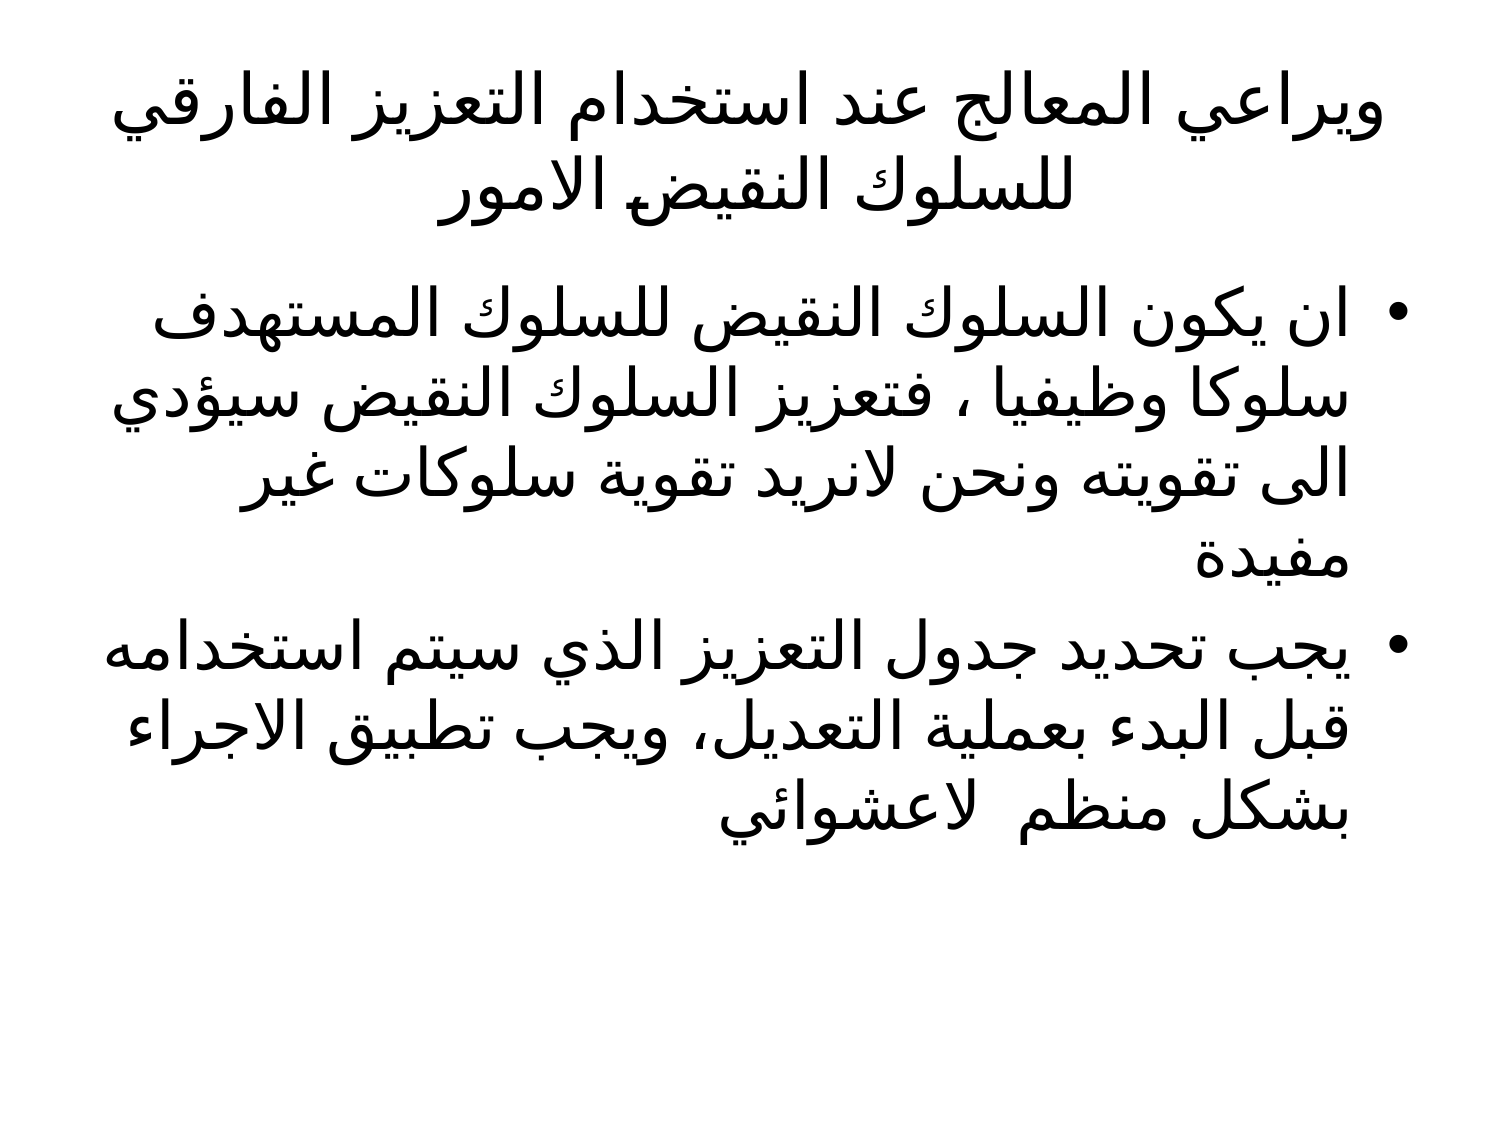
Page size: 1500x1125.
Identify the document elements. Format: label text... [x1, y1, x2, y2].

list ان يكون السلوك النقيض للسلوك المستهدف سلوكا وظيفيا ، فتعزيز السلوك النقيض سيؤدي الى تقويته ونحن لانريد تقوية سلوكات غير مفيدة يجب تحديد جدول التعزيز الذي سيتم استخدامه قبل البدء بعملية التعديل، ويجب تطبيق الاجراء بشكل منظم لاعشوائي [75, 262, 1425, 1005]
title ويراعي المعالج عند استخدام التعزيز الفارقي للسلوك النقيض الامور [75, 45, 1425, 233]
